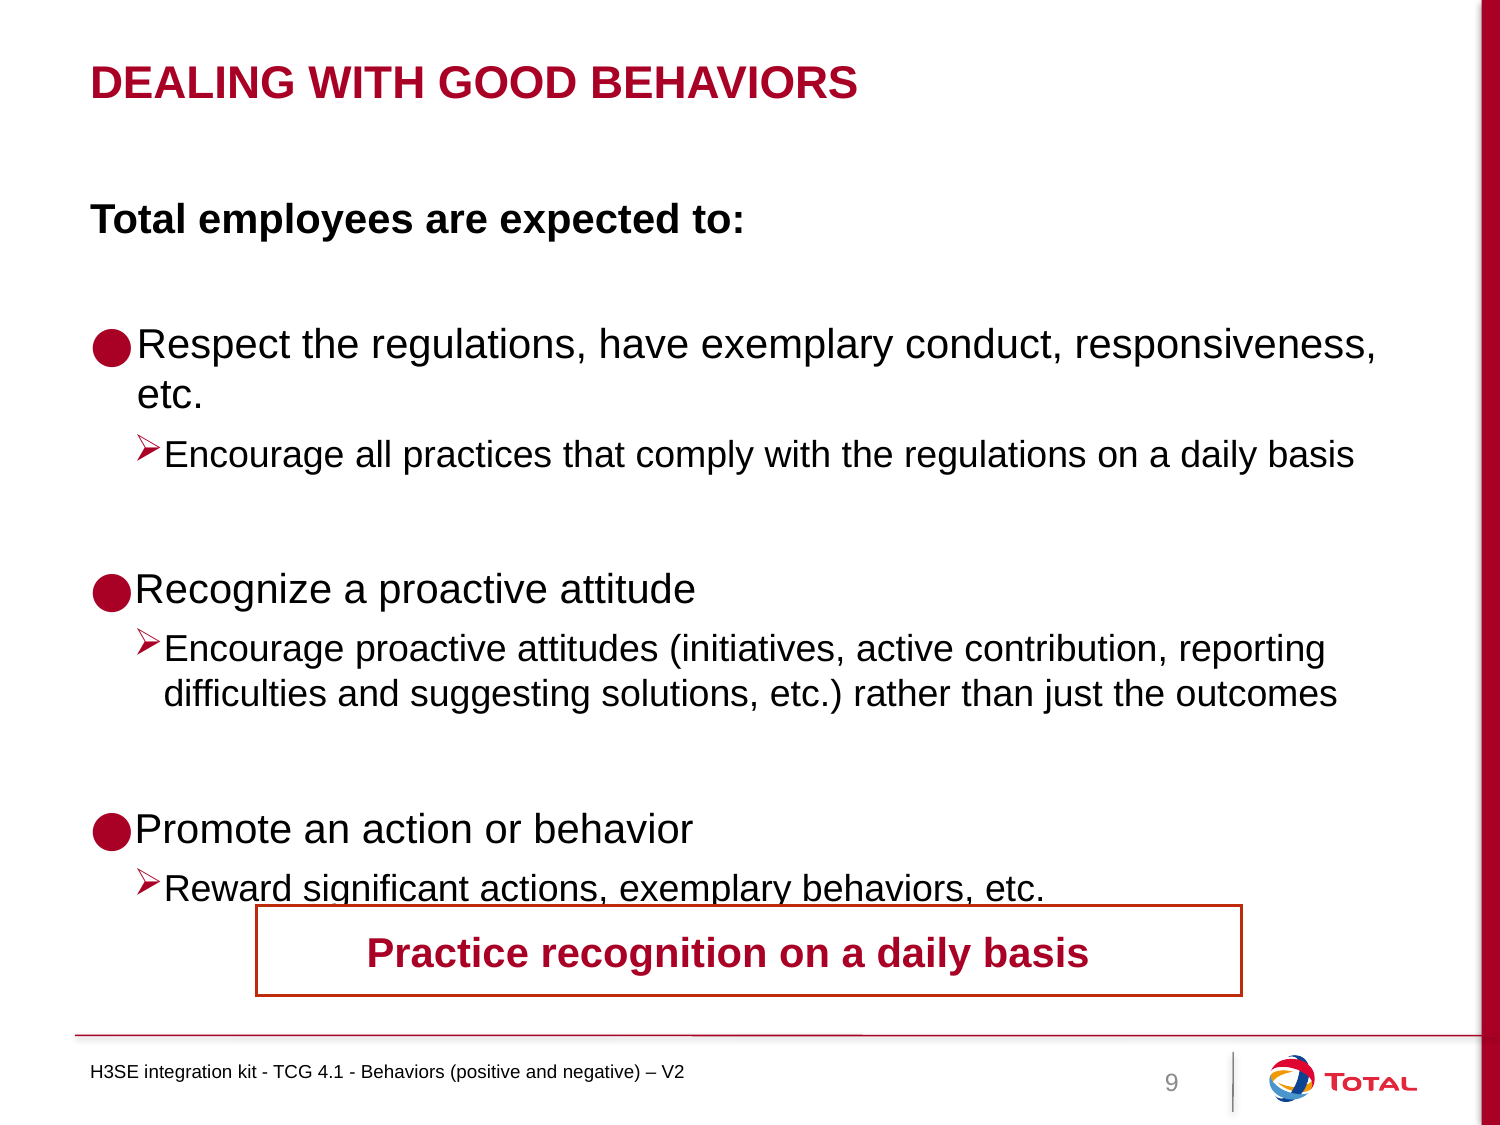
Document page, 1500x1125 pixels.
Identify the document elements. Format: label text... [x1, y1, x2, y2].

list Total employees are expected to: Respect the regulations, have exemplary conduct, responsiveness, etc. Encourage all practices that comply with the regulations on a daily basis Recognize a proactive attitude Encourage proactive attitudes (initiatives, active contribution, reporting difficulties and suggesting solutions, etc.) rather than just the outcomes Promote an action or behavior Reward significant actions, exemplary behaviors, etc. [75, 184, 1469, 1012]
title DEALING WITH GOOD BEHAVIORS [75, 45, 1424, 150]
slide_number 9 [1074, 1051, 1194, 1112]
text_box Practice recognition on a daily basis [256, 905, 1242, 996]
footer H3SE integration kit - TCG 4.1 - Behaviors (positive and negative) – V2 [75, 1051, 988, 1112]
picture [1260, 1045, 1426, 1112]
